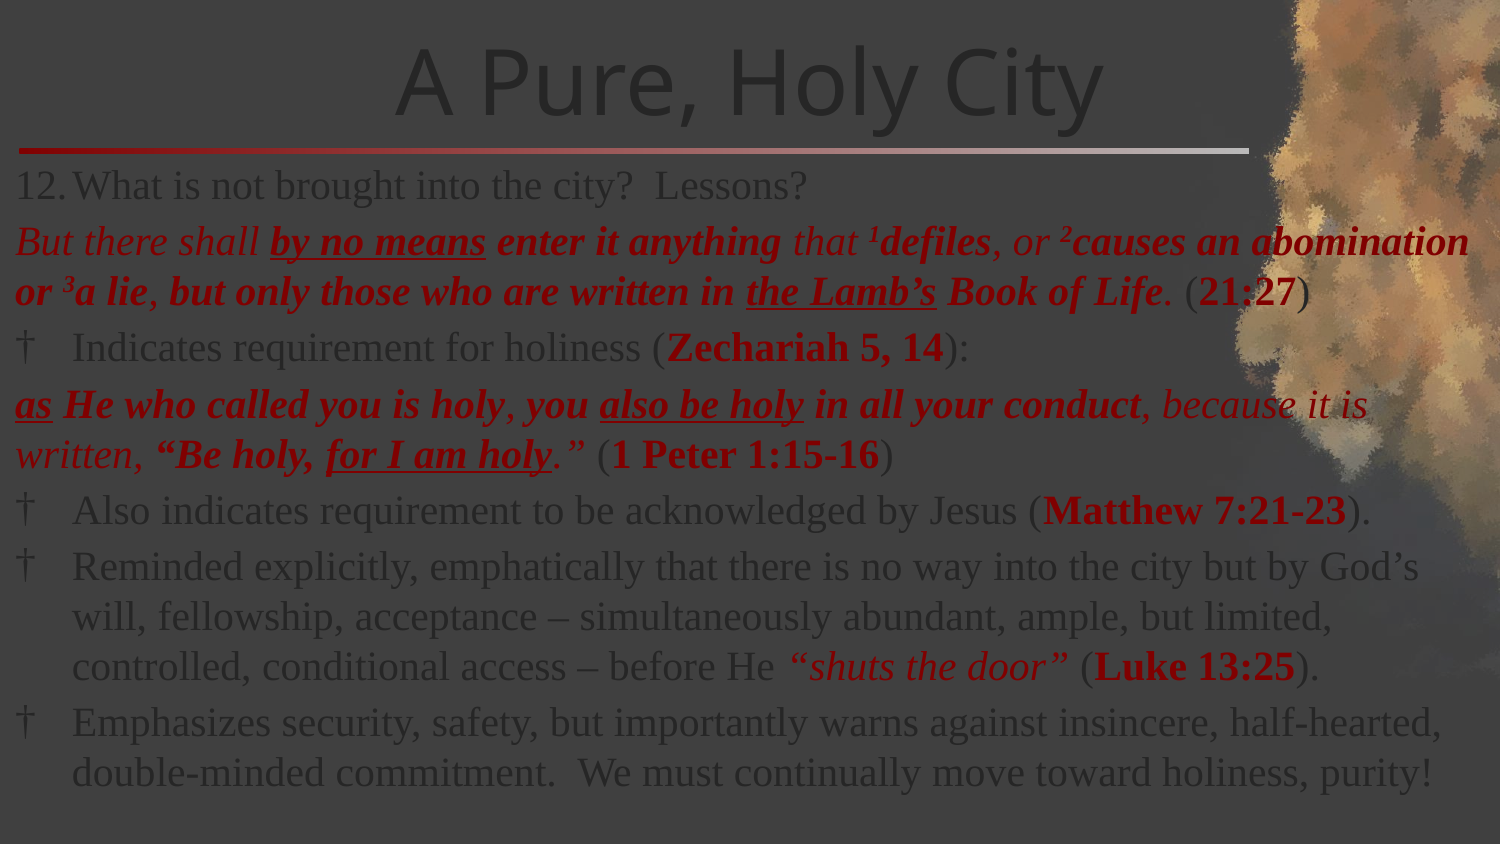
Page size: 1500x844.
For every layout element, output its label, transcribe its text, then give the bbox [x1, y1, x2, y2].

title A Pure, Holy City [7, 7, 1493, 150]
list What is not brought into the city? Lessons? But there shall by no means enter it anything that 1defiles, or 2causes an abomination or 3a lie, but only those who are written in the Lamb’s Book of Life. (21:27) Indicates requirement for holiness (Zechariah 5, 14): as He who called you is holy, you also be holy in all your conduct, because it is written, “Be holy, for I am holy.” (1 Peter 1:15-16) Also indicates requirement to be acknowledged by Jesus (Matthew 7:21-23). Reminded explicitly, emphatically that there is no way into the city but by God’s will, fellowship, acceptance – simultaneously abundant, ample, but limited, controlled, conditional access – before He “shuts the door” (Luke 13:25). Emphasizes security, safety, but importantly warns against insincere, half-hearted, double-minded commitment. We must continually move toward holiness, purity! [7, 150, 1493, 830]
